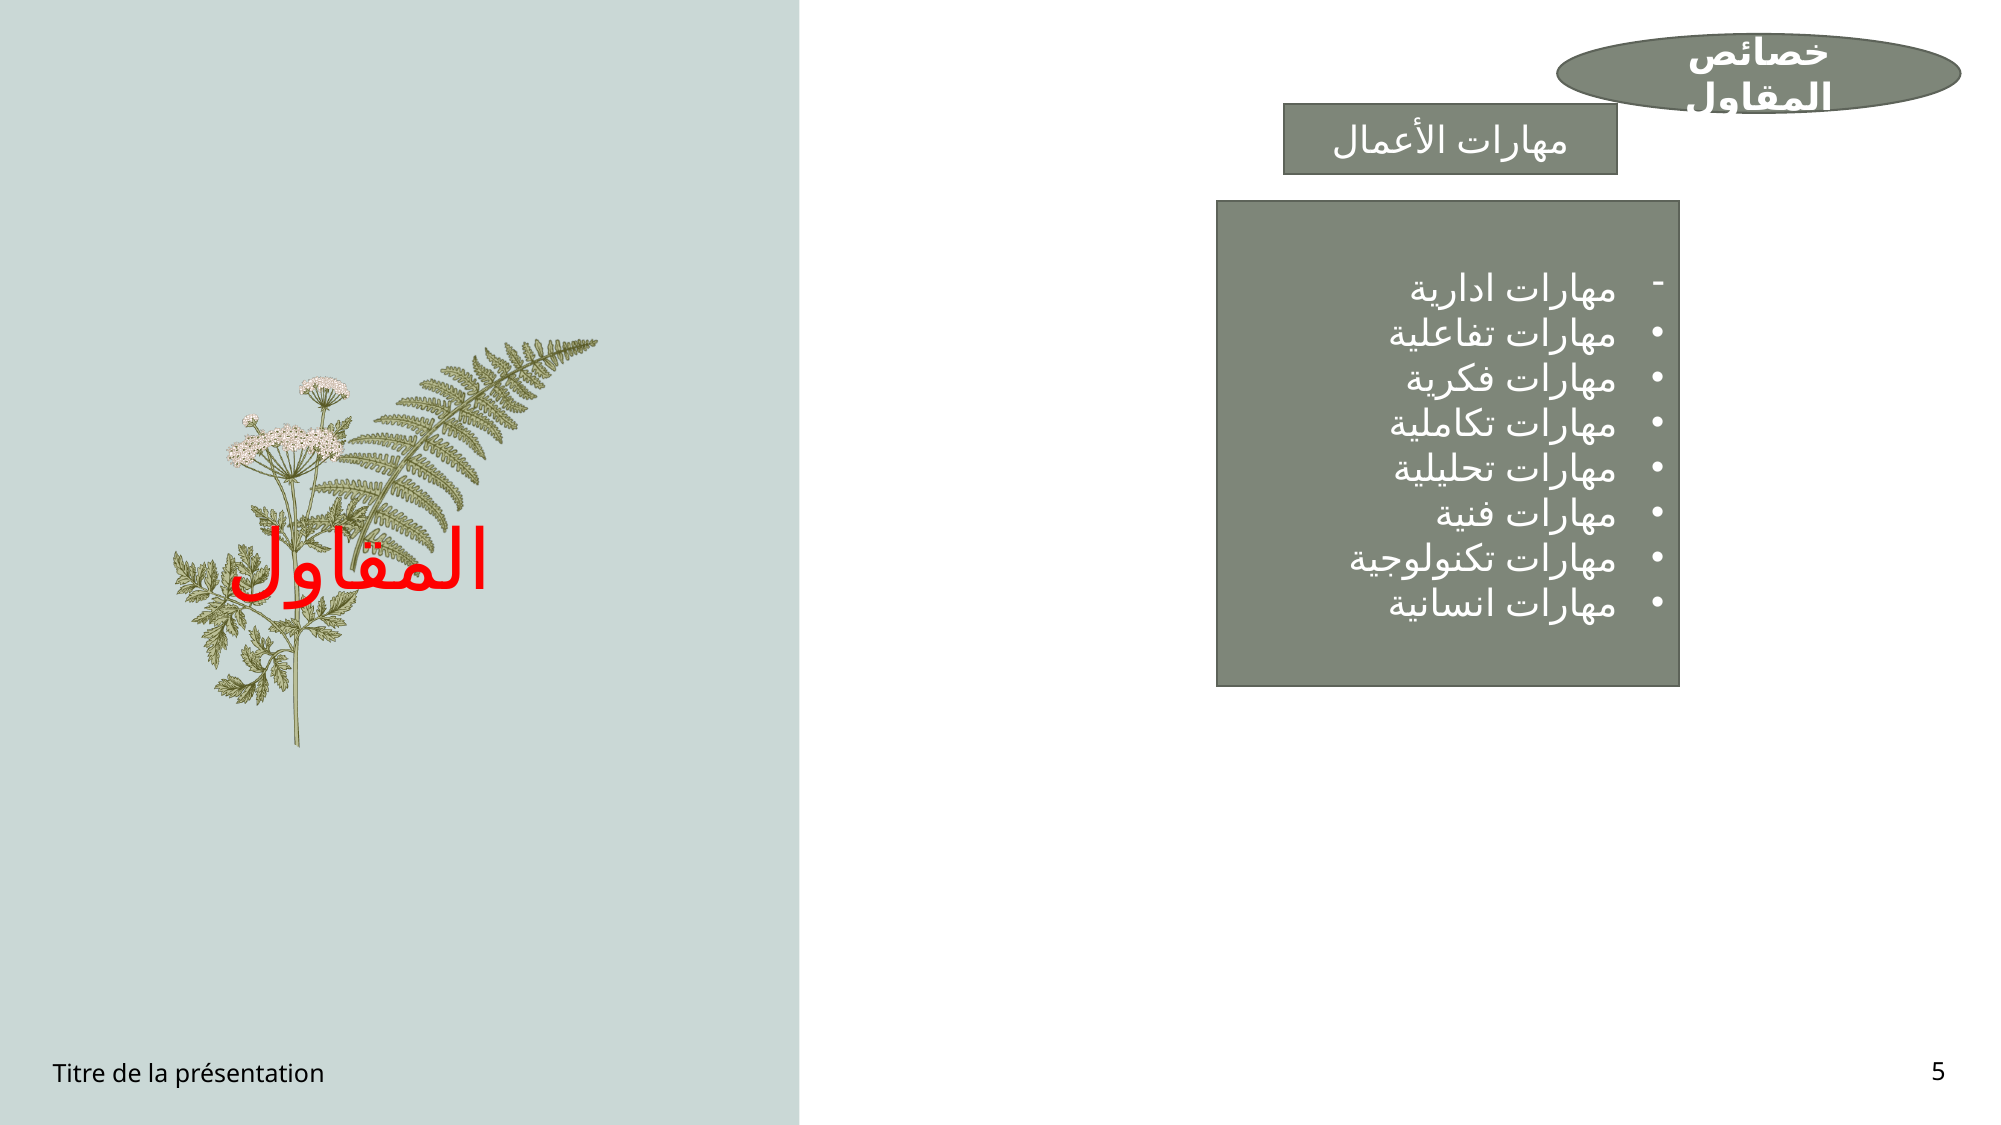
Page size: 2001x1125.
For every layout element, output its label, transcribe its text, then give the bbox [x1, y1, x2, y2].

text_box المقاول [37, 214, 681, 911]
text_box مهارات ادارية مهارات تفاعلية مهارات فكرية مهارات تكاملية مهارات تحليلية مهارات فنية مهارات تكنولوجية مهارات انسانية [1216, 200, 1680, 687]
slide_number 5 [1510, 1042, 1961, 1103]
text_box مهارات الأعمال [1283, 103, 1618, 175]
text_box خصائص المقاول [1556, 32, 1962, 114]
footer Titre de la présentation [37, 1042, 713, 1103]
